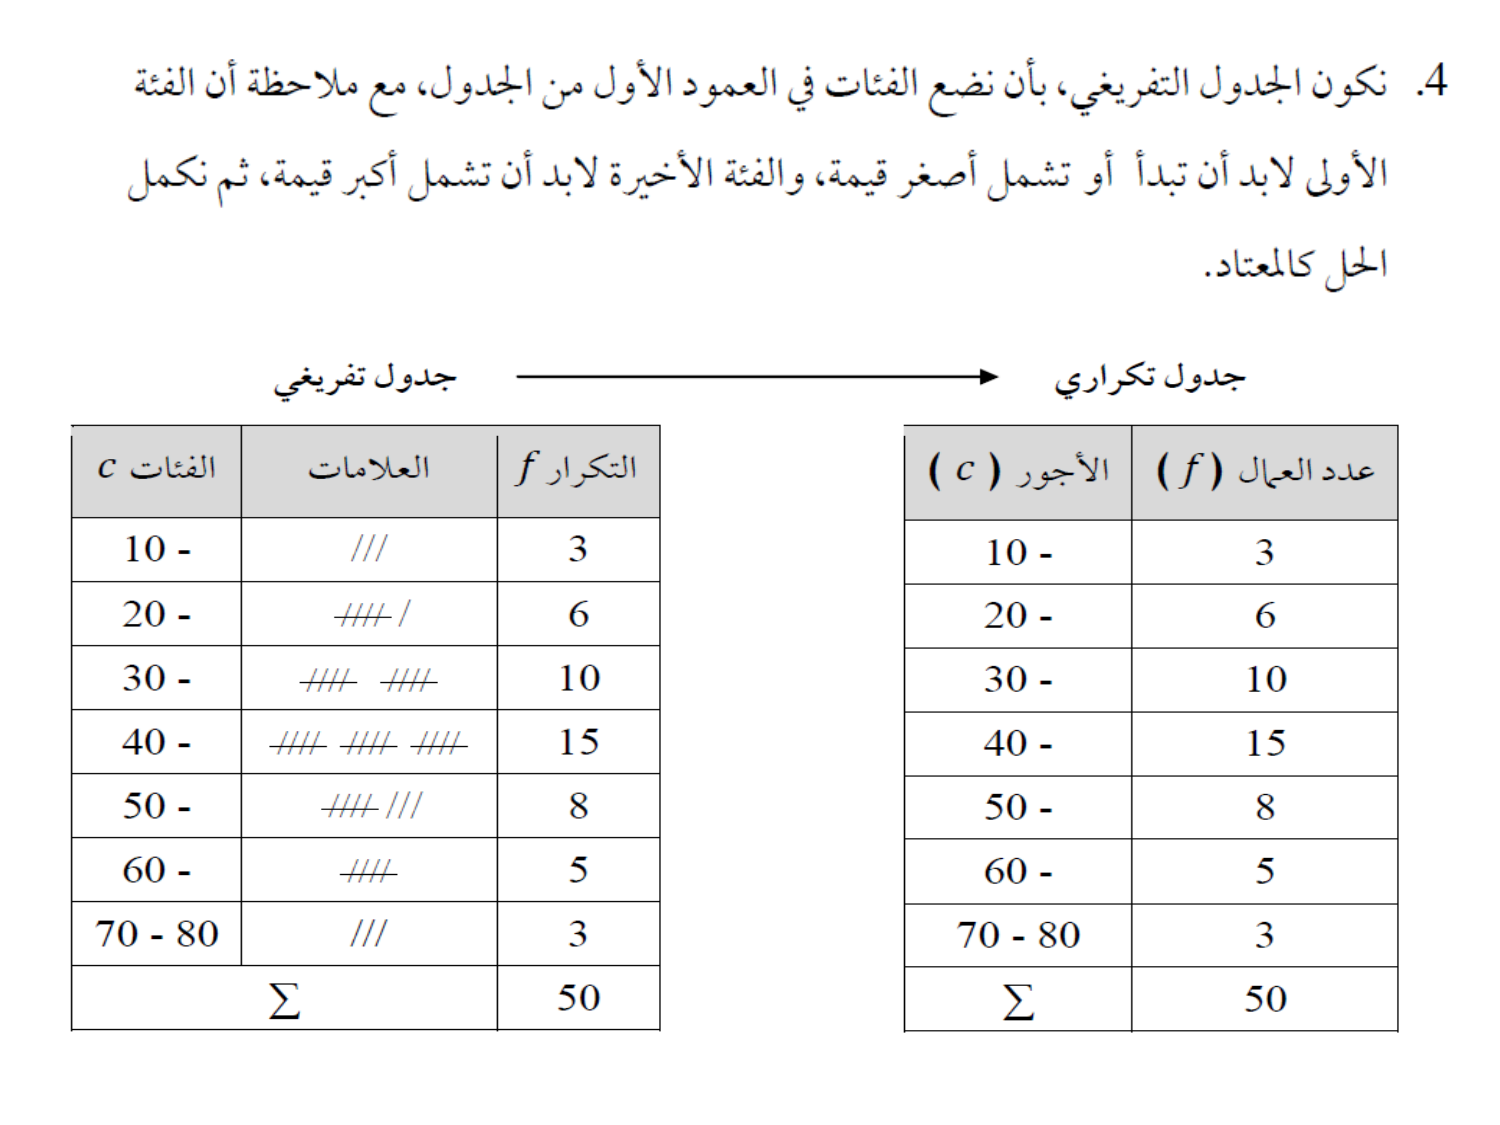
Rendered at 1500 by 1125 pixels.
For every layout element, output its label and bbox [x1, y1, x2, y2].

picture [52, 349, 1424, 1048]
picture [88, 54, 1459, 303]
